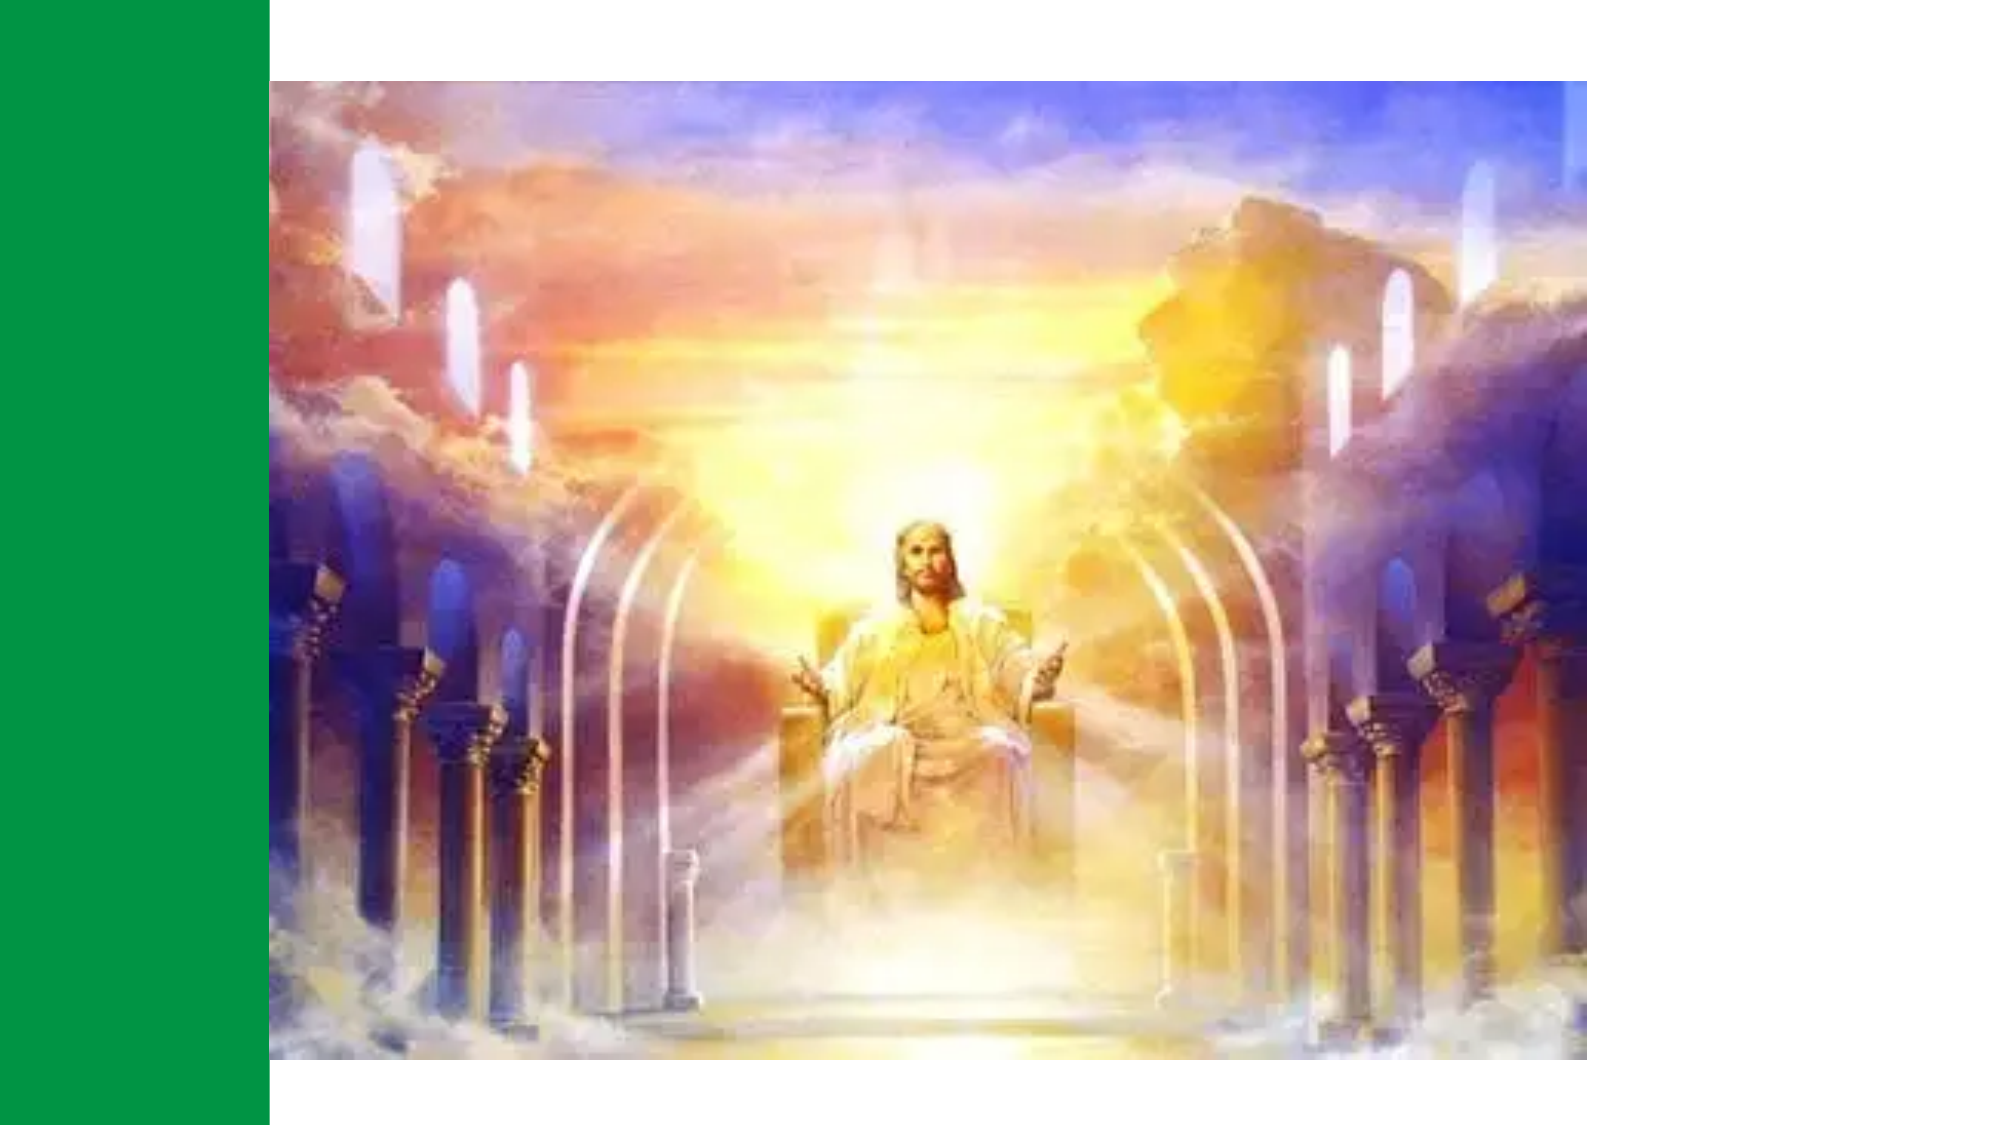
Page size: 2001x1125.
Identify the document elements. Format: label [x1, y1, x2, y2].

text_box [0, 0, 270, 1125]
picture [269, 80, 1587, 1060]
